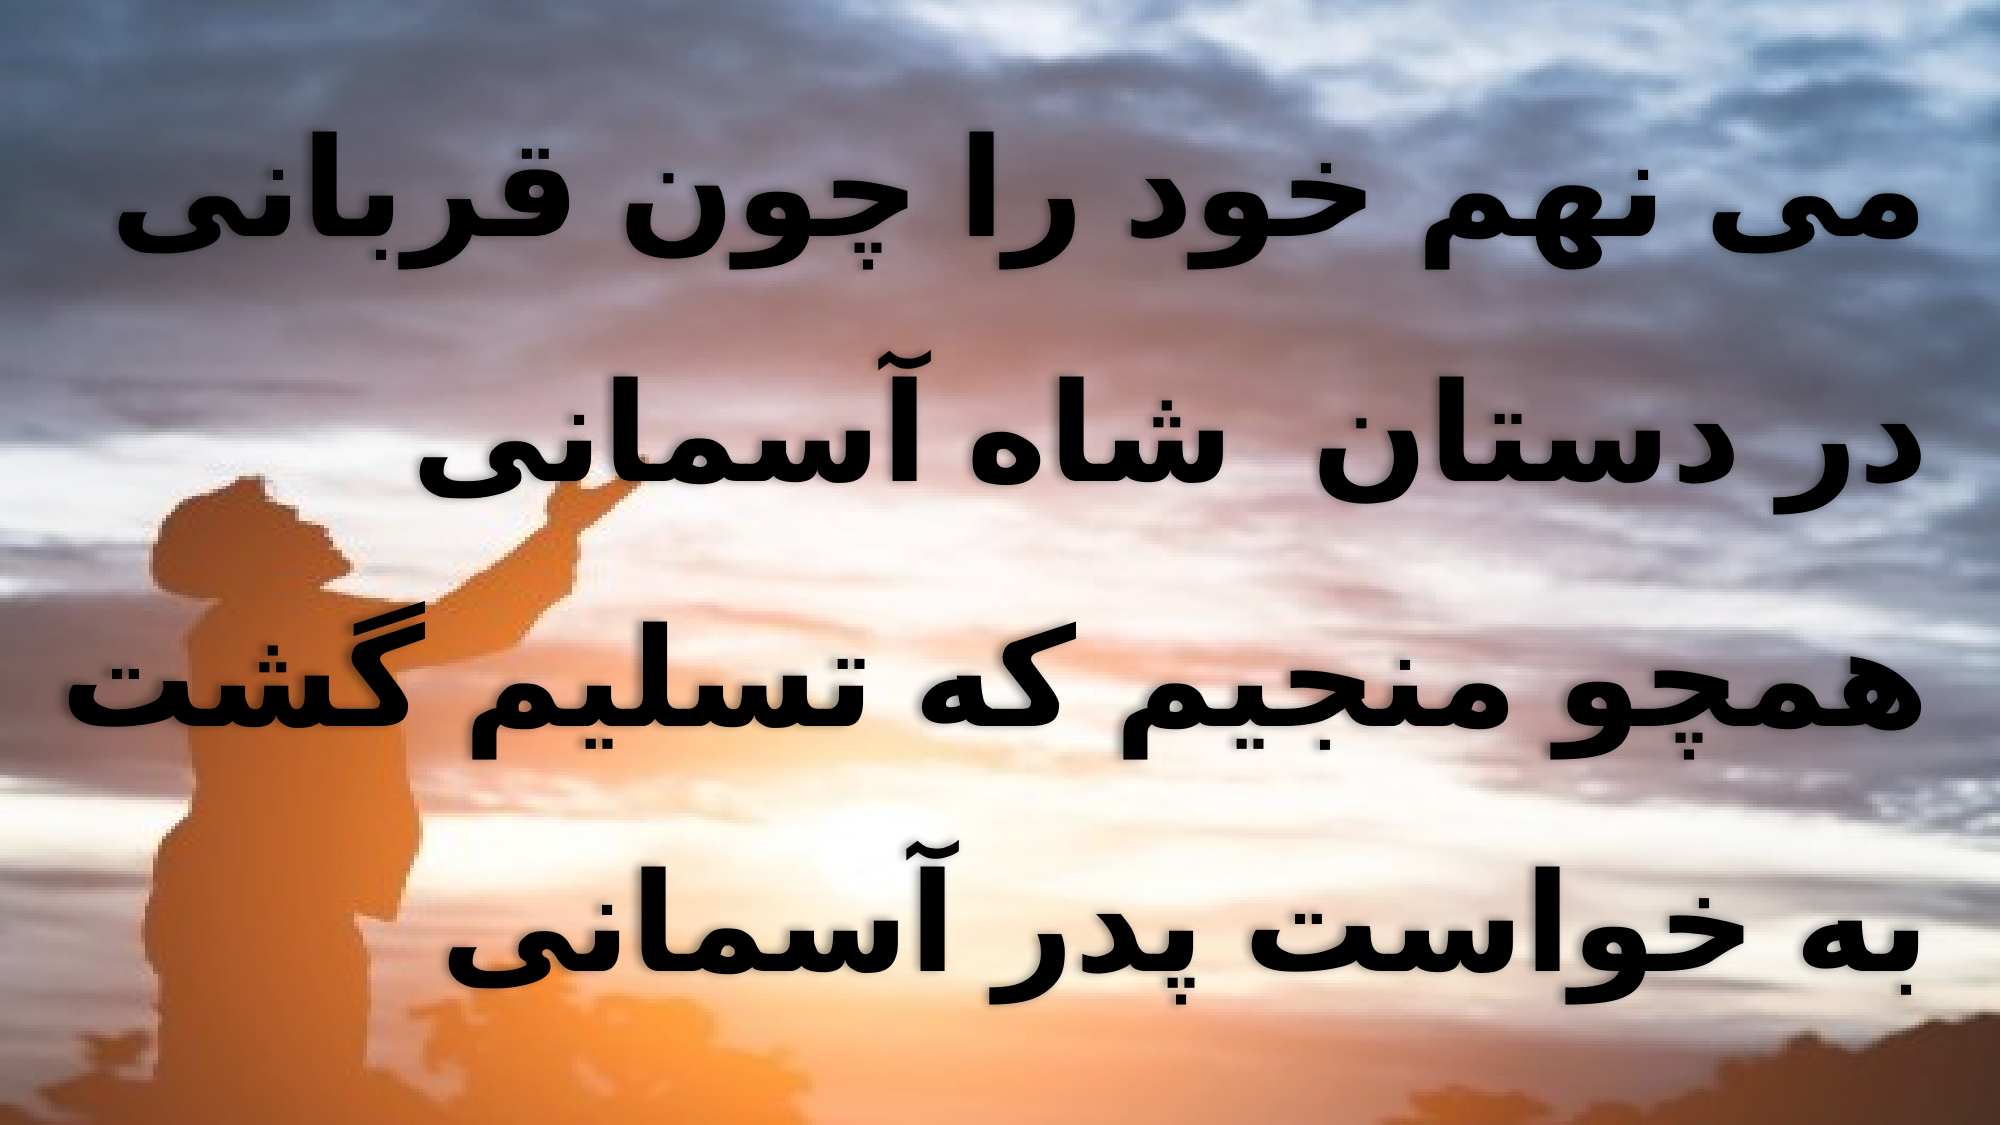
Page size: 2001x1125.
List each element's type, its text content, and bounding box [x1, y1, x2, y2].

text_box می نهم خود را چون قربانی در دستان شاه آسمانی همچو منجیم که تسلیم گشت به خواست پدر آسمانی [11, 11, 1984, 1007]
